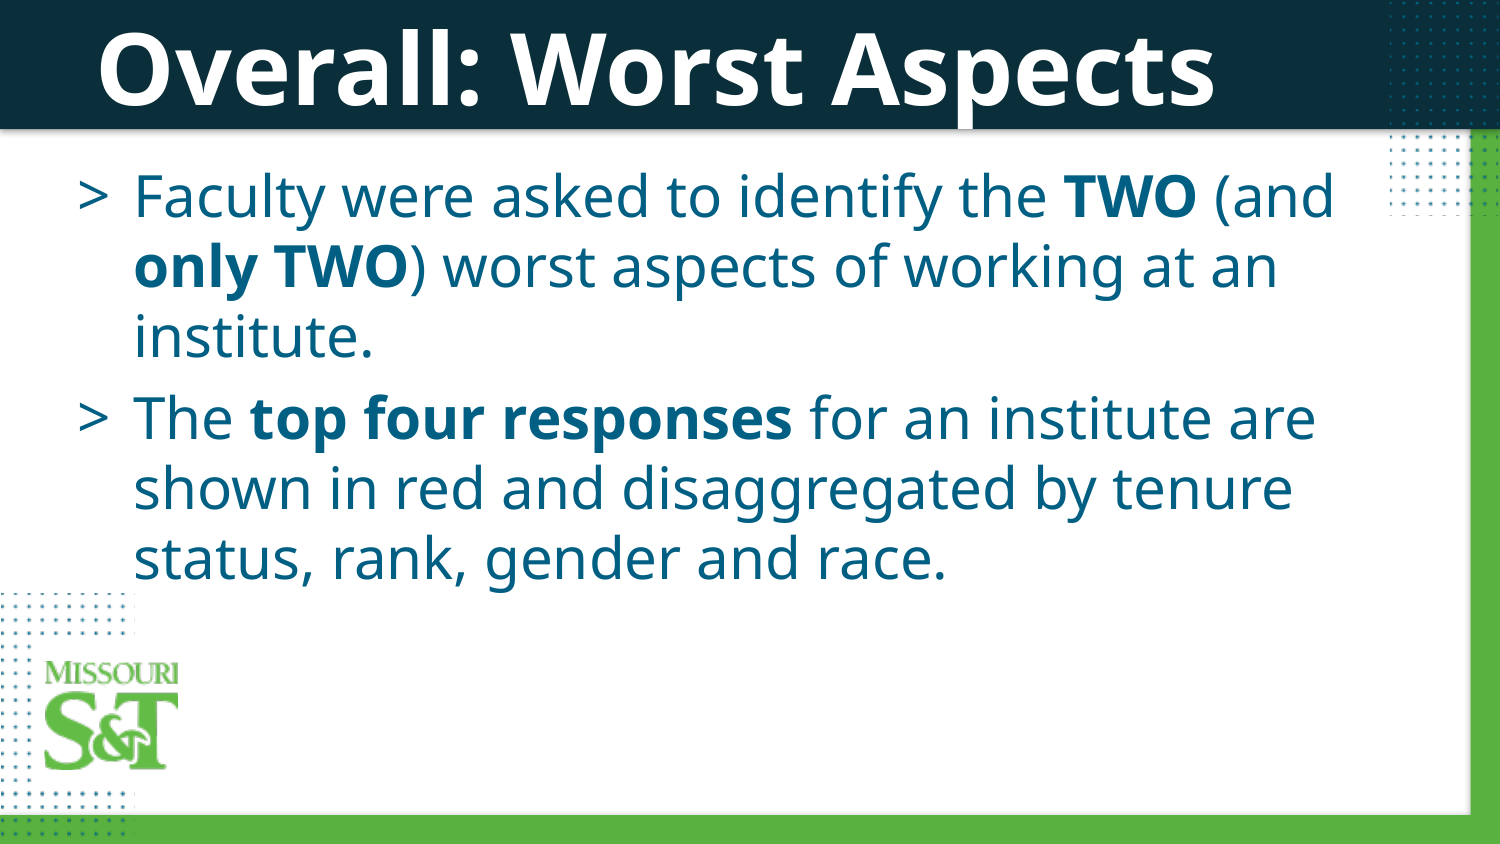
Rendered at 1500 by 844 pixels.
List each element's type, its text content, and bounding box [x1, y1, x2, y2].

list Faculty were asked to identify the TWO (and only TWO) worst aspects of working at an institute. The top four responses for an institute are shown in red and disaggregated by tenure status, rank, gender and race. [62, 151, 1408, 621]
list Overall: Worst Aspects [81, 0, 1455, 109]
